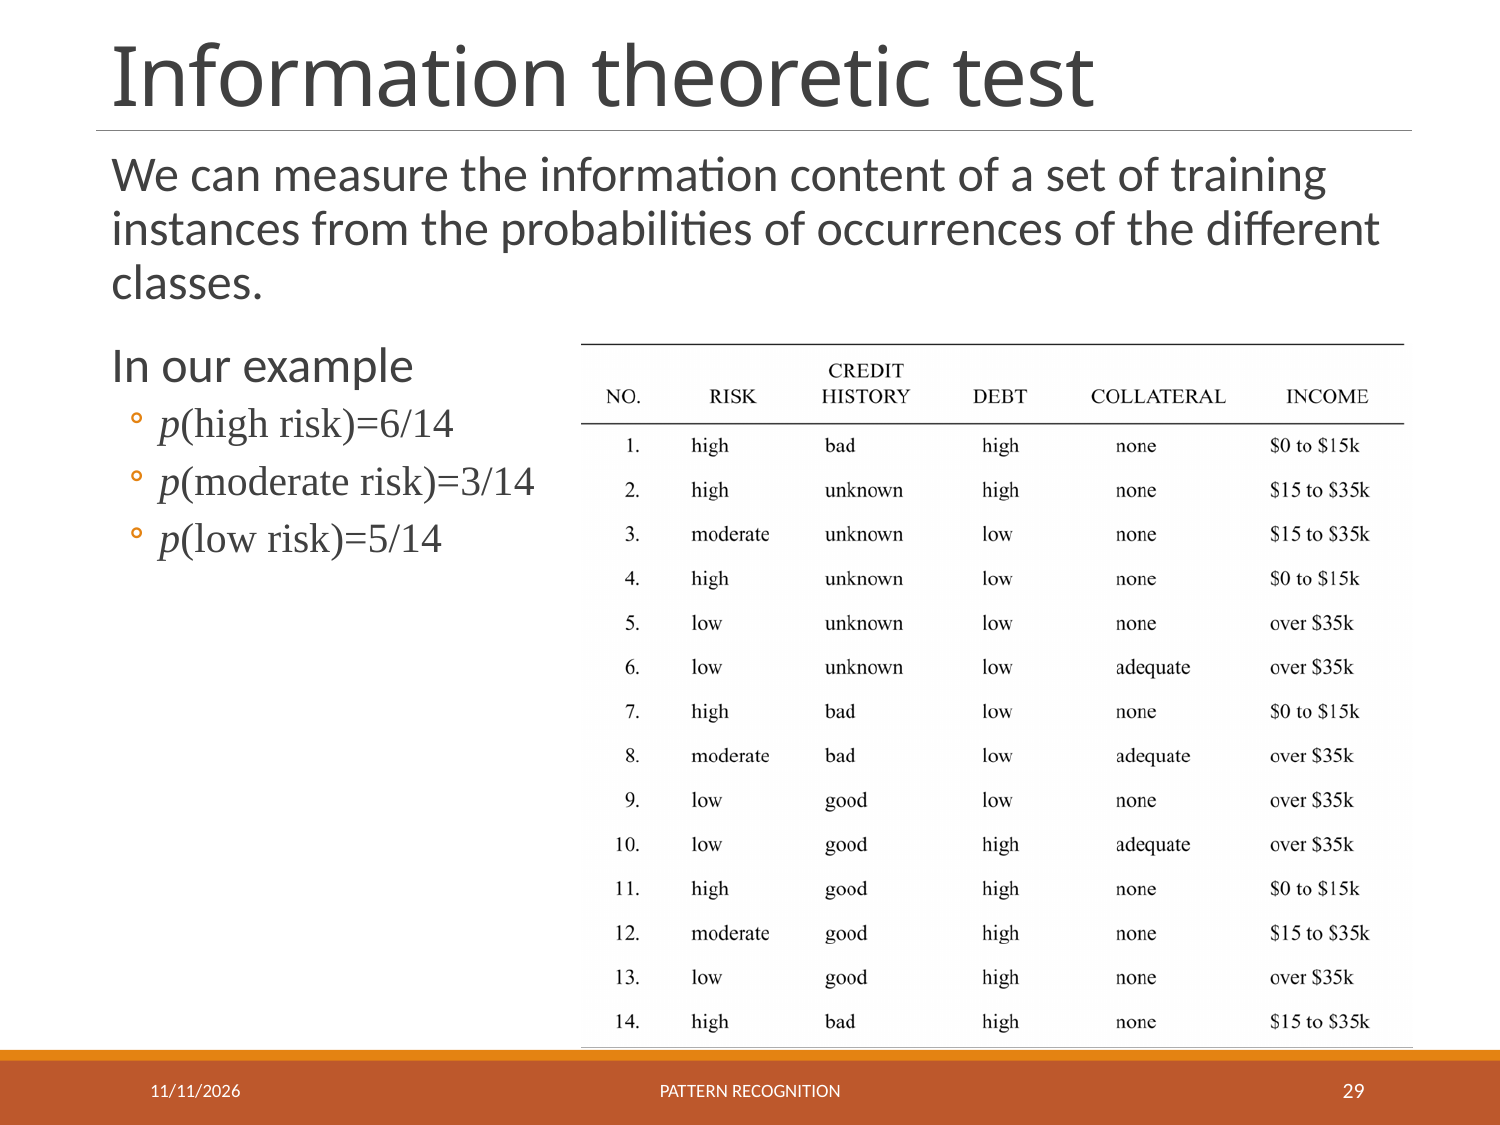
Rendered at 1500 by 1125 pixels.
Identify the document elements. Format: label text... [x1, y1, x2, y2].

slide_number 29 [1218, 1059, 1380, 1120]
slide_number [135, 1059, 440, 1120]
list We can measure the information content of a set of training instances from the probabilities of occurrences of the different classes. In our example p(high risk)=6/14 p(moderate risk)=3/14 p(low risk)=5/14 [96, 140, 1413, 1034]
picture [580, 343, 1413, 1049]
title Information theoretic test [96, 19, 1413, 131]
footer Pattern recognition [453, 1059, 1047, 1120]
